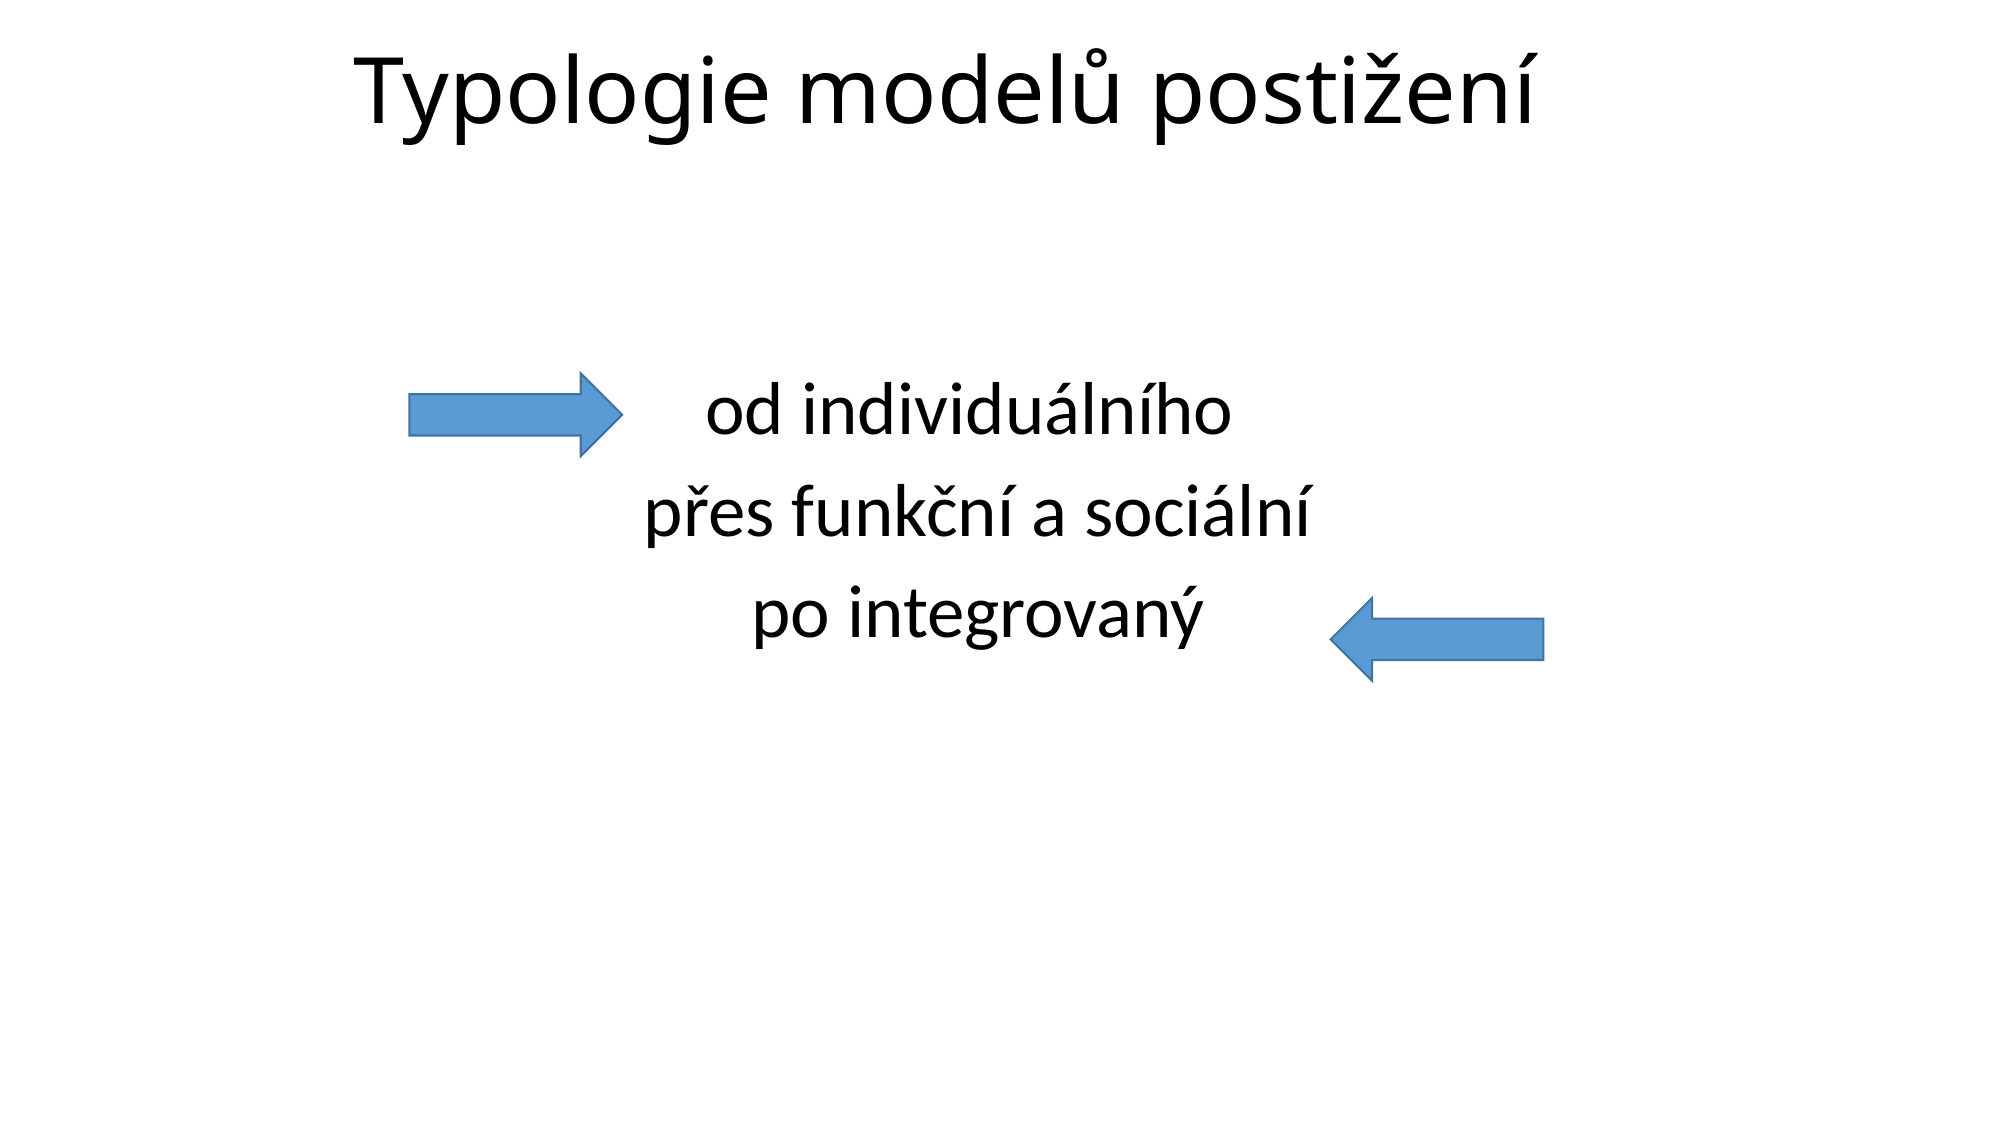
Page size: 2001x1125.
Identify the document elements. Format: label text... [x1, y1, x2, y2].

title Typologie modelů postižení [338, 0, 1689, 188]
text_box [1329, 595, 1545, 684]
list od individuálního přes funkční a sociální po integrovaný [303, 362, 1654, 976]
text_box [408, 370, 624, 459]
